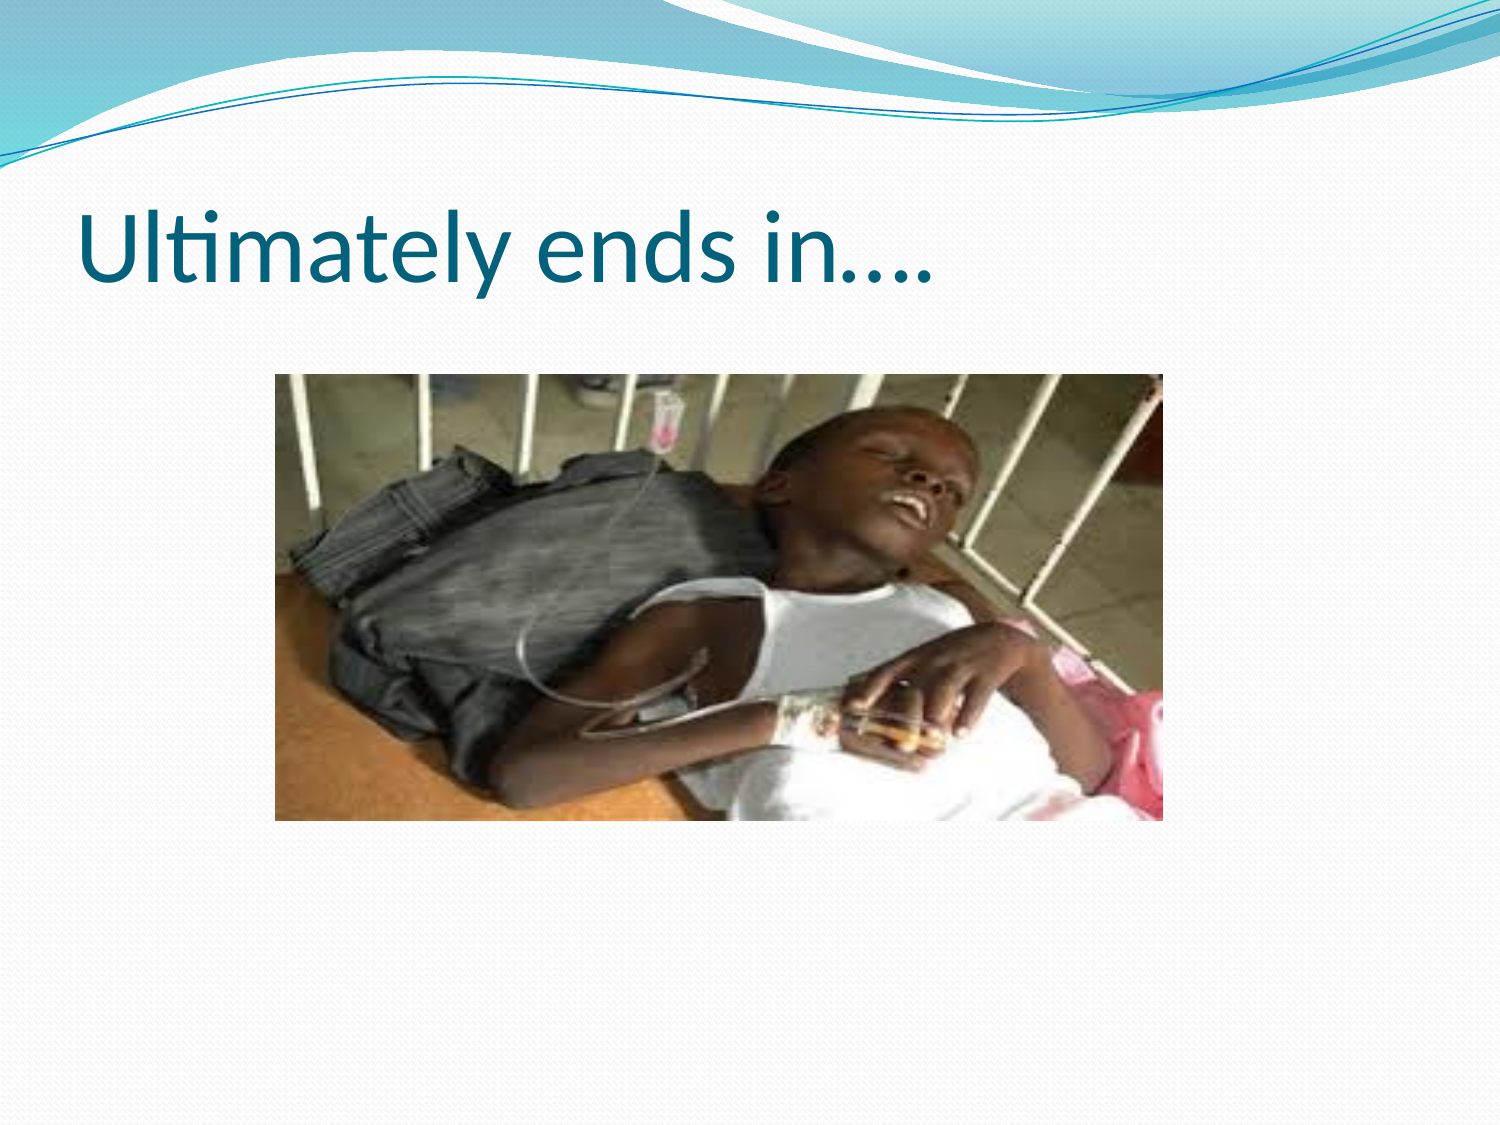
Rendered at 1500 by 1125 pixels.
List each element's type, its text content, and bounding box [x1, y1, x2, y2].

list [274, 374, 1163, 821]
title Ultimately ends in…. [74, 115, 1426, 304]
